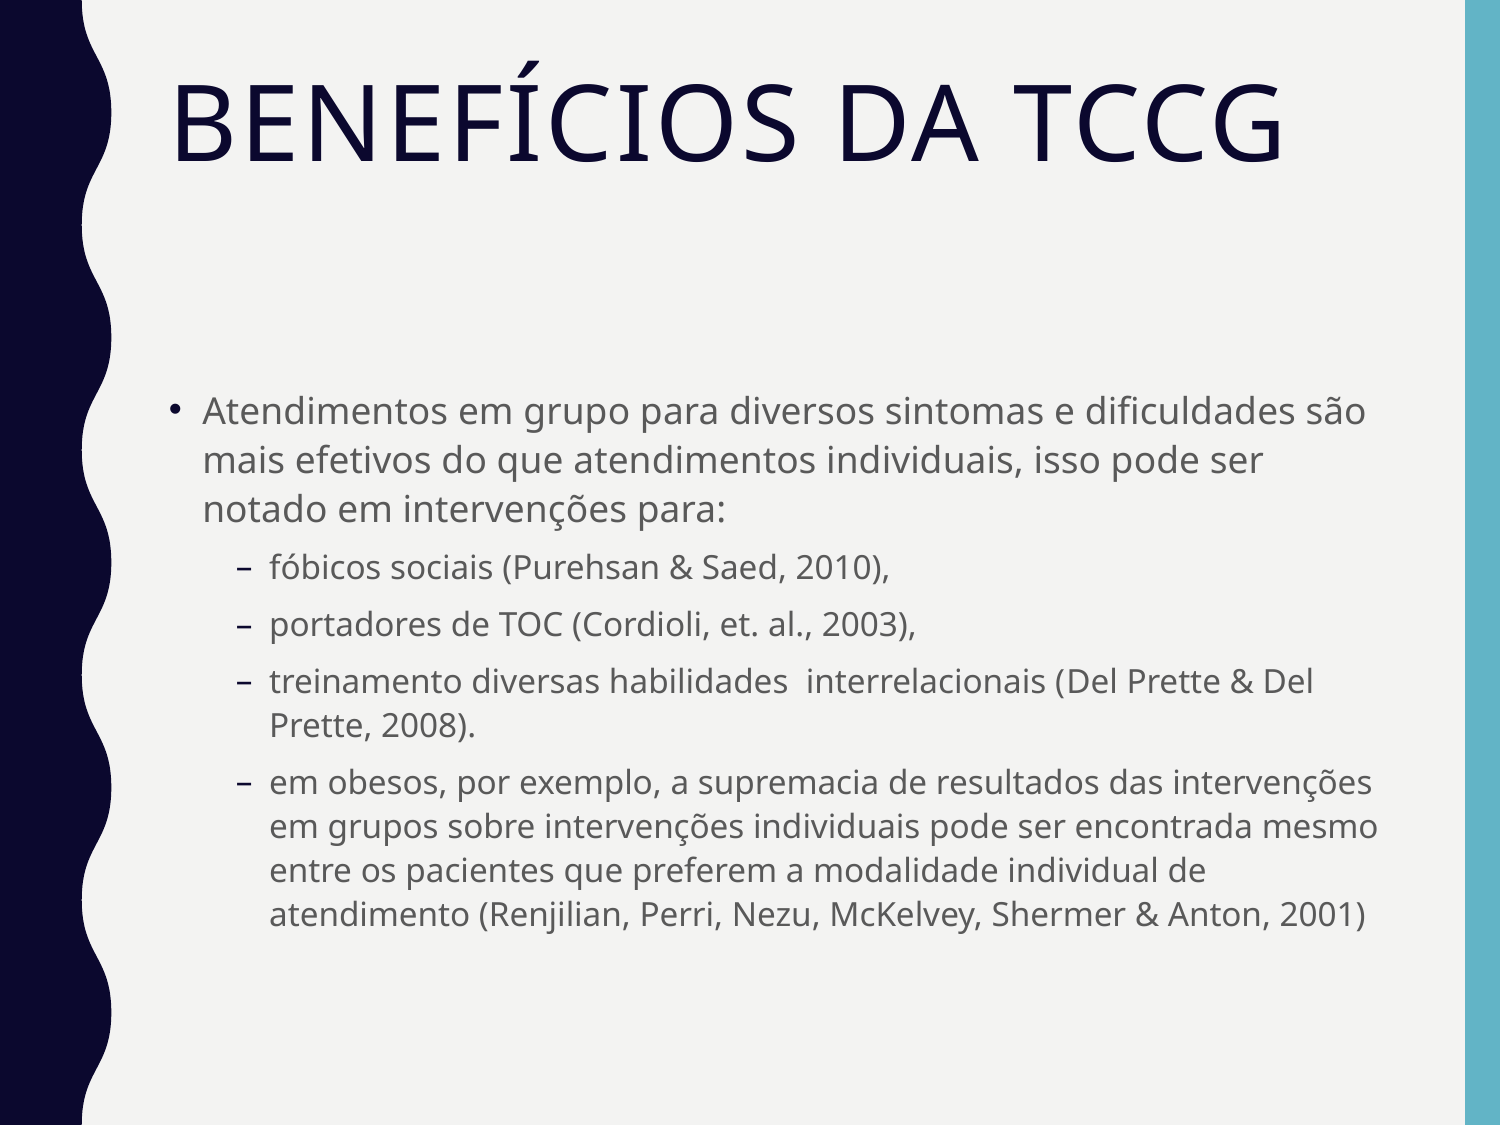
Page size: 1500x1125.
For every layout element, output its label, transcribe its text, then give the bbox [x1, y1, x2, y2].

title Benefícios da TCCG [154, 62, 1407, 308]
list Atendimentos em grupo para diversos sintomas e dificuldades são mais efetivos do que atendimentos individuais, isso pode ser notado em intervenções para: fóbicos sociais (Purehsan & Saed, 2010), portadores de TOC (Cordioli, et. al., 2003), treinamento diversas habilidades interrelacionais (Del Prette & Del Prette, 2008). em obesos, por exemplo, a supremacia de resultados das intervenções em grupos sobre intervenções individuais pode ser encontrada mesmo entre os pacientes que preferem a modalidade individual de atendimento (Renjilian, Perri, Nezu, McKelvey, Shermer & Anton, 2001) [154, 375, 1407, 965]
